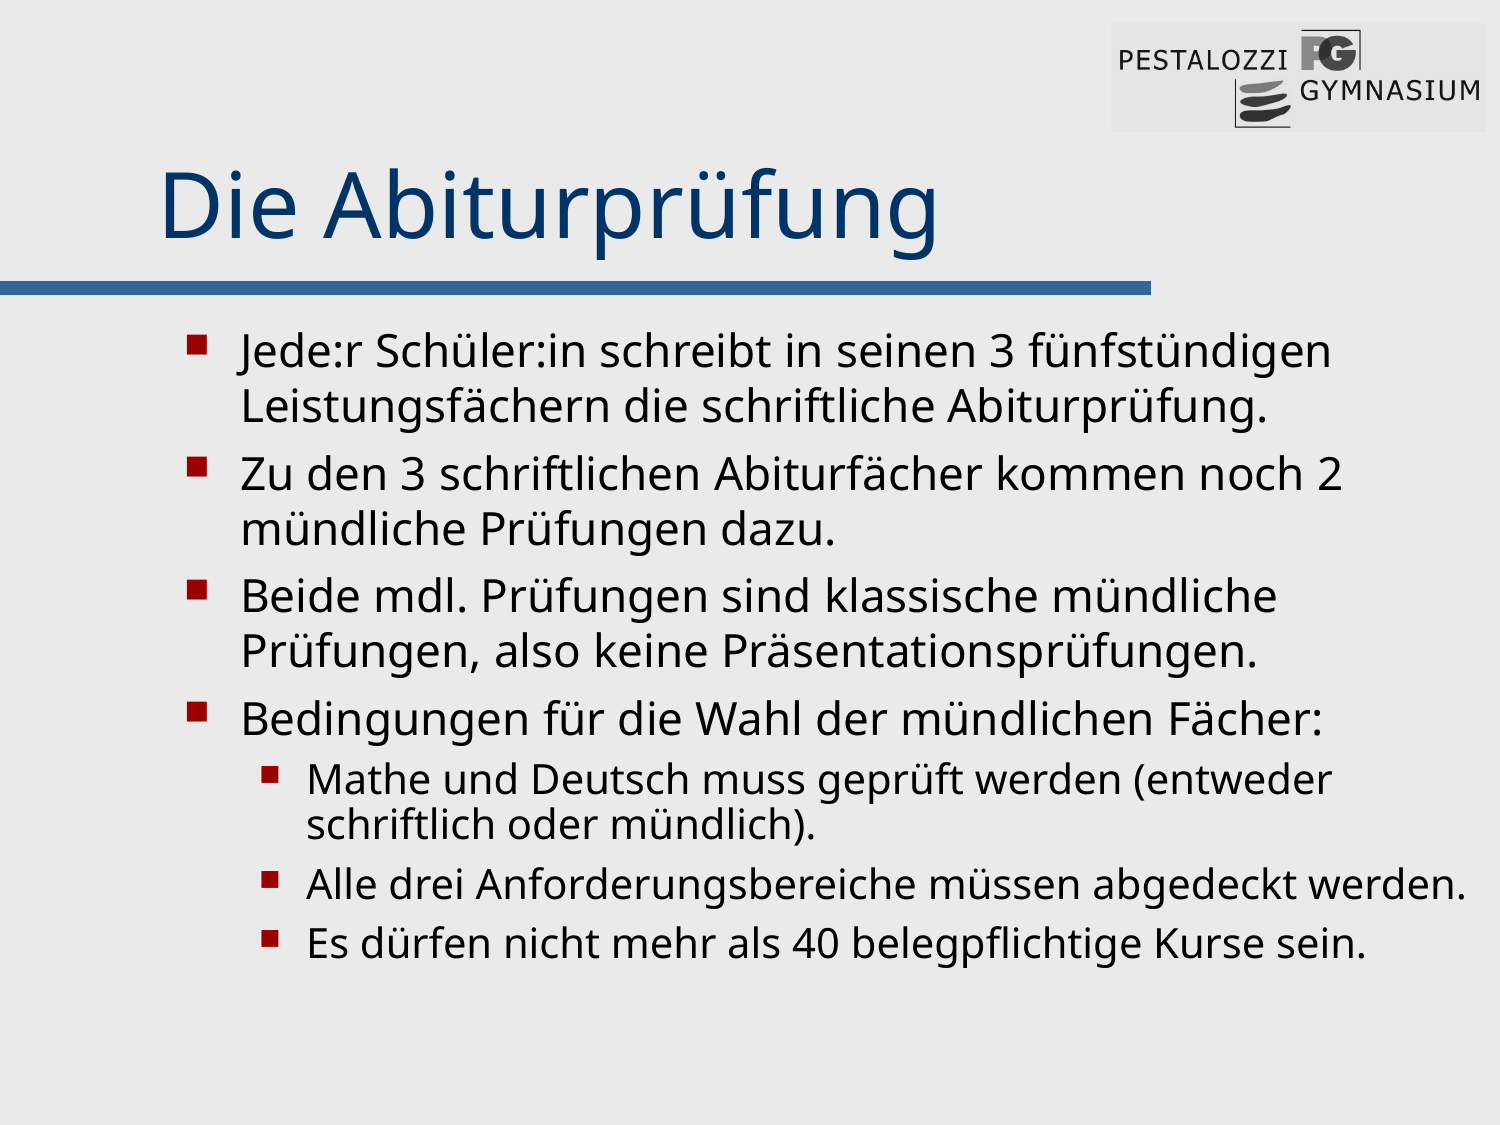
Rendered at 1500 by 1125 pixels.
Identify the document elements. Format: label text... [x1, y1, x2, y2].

picture [1111, 23, 1487, 132]
list Jede:r Schüler:in schreibt in seinen 3 fünfstündigen Leistungsfächern die schriftliche Abiturprüfung. Zu den 3 schriftlichen Abiturfächer kommen noch 2 mündliche Prüfungen dazu. Beide mdl. Prüfungen sind klassische mündliche Prüfungen, also keine Präsentationsprüfungen. Bedingungen für die Wahl der mündlichen Fächer: Mathe und Deutsch muss geprüft werden (entweder schriftlich oder mündlich). Alle drei Anforderungsbereiche müssen abgedeckt werden. Es dürfen nicht mehr als 40 belegpflichtige Kurse sein. [169, 314, 1500, 1002]
title Die Abiturprüfung [142, 140, 1482, 267]
